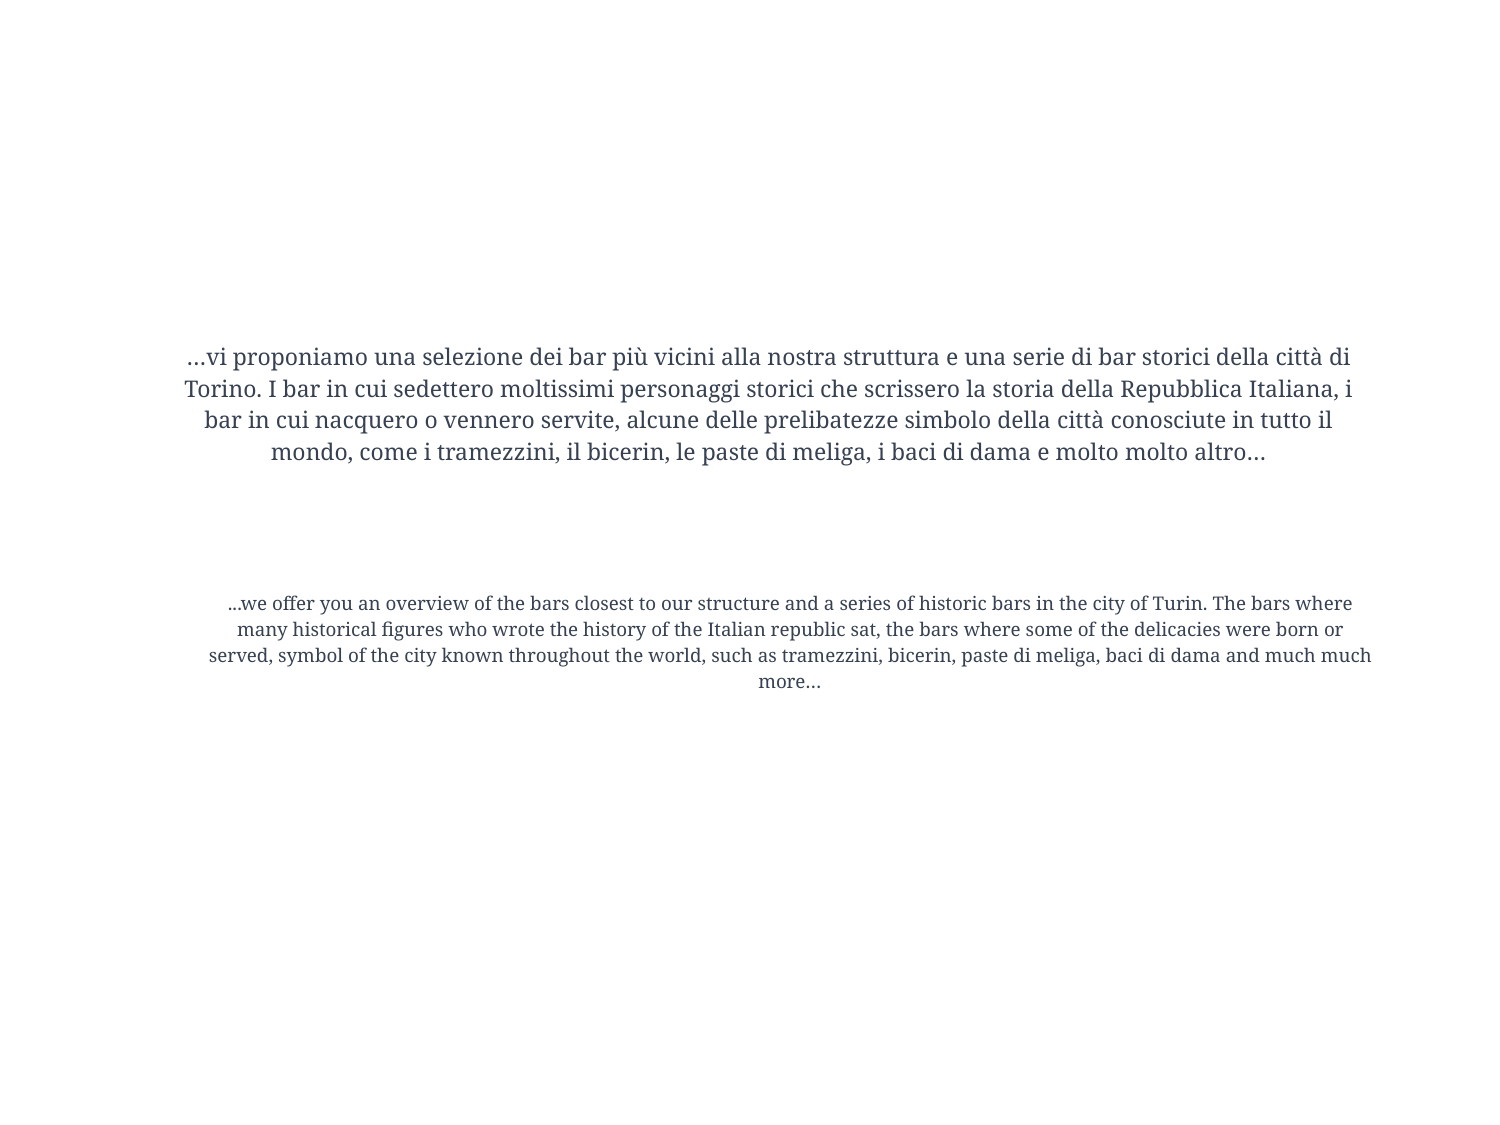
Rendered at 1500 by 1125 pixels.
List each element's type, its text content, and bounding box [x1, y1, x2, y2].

list …vi proponiamo una selezione dei bar più vicini alla nostra struttura e una serie di bar storici della città di Torino. I bar in cui sedettero moltissimi personaggi storici che scrissero la storia della Repubblica Italiana, i bar in cui nacquero o vennero servite, alcune delle prelibatezze simbolo della città conosciute in tutto il mondo, come i tramezzini, il bicerin, le paste di meliga, i baci di dama e molto molto altro… [168, 323, 1370, 543]
list ...we offer you an overview of the bars closest to our structure and a series of historic bars in the city of Turin. The bars where many historical figures who wrote the history of the Italian republic sat, the bars where some of the delicacies were born or served, symbol of the city known throughout the world, such as tramezzini, bicerin, paste di meliga, baci di dama and much much more… [189, 573, 1391, 793]
